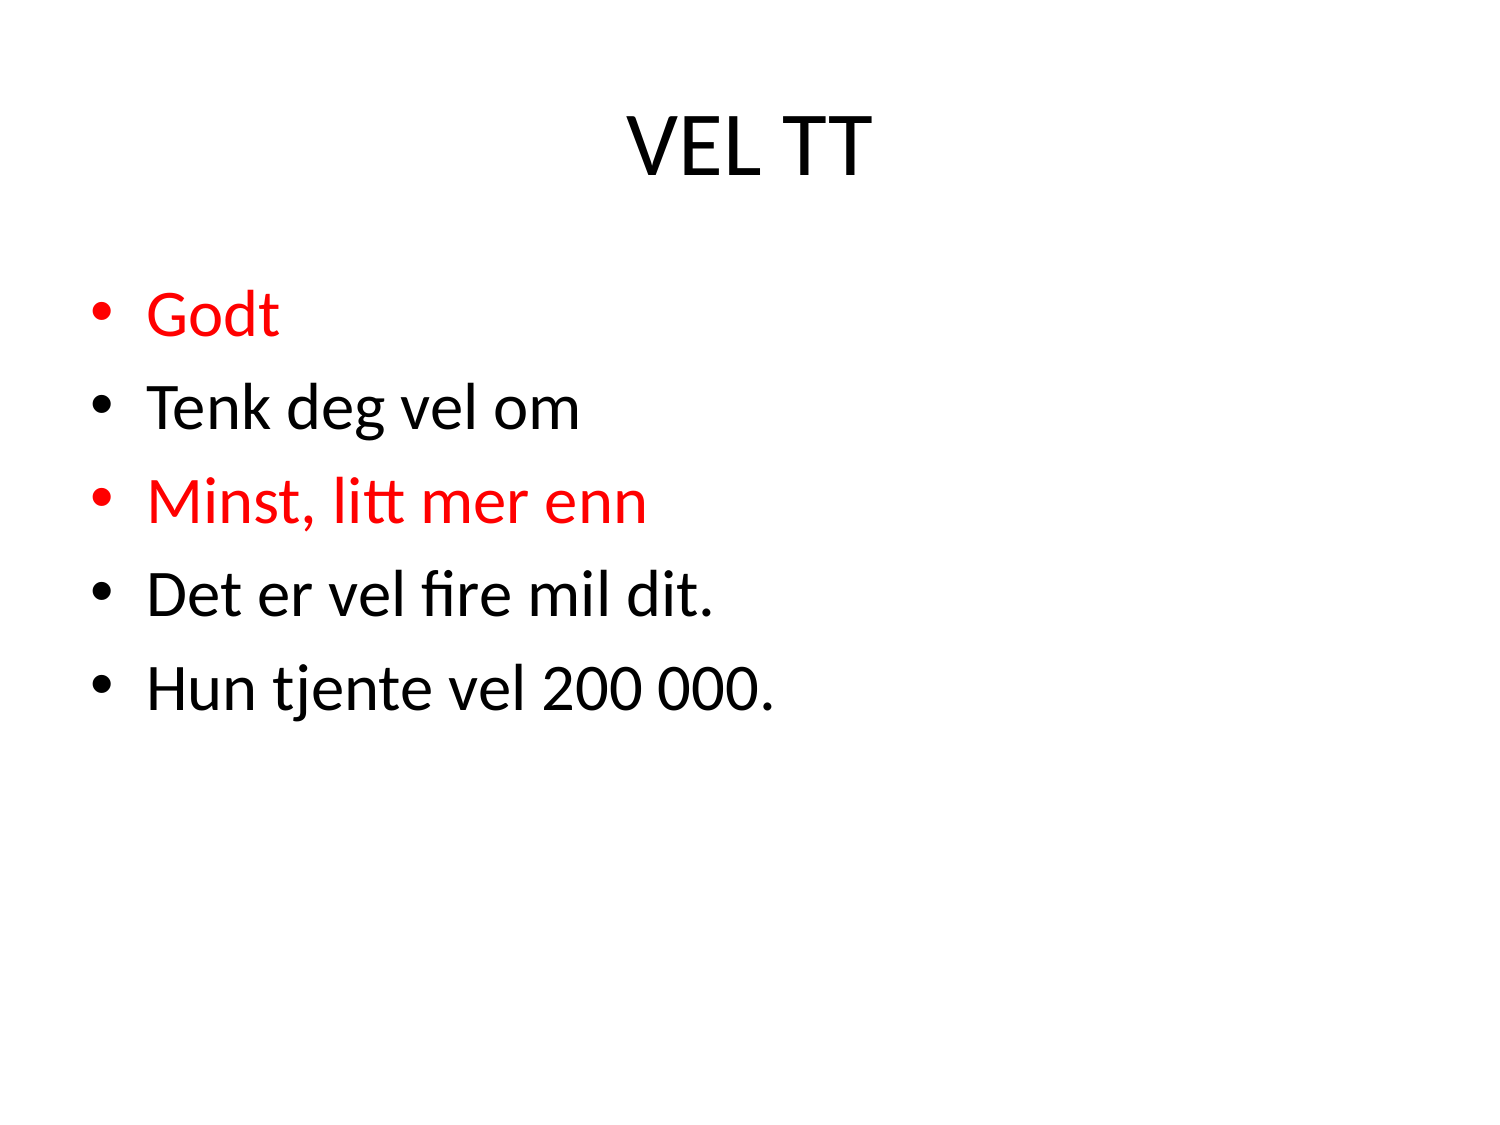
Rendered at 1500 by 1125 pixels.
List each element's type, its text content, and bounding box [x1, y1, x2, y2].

list Godt Tenk deg vel om Minst, litt mer enn Det er vel fire mil dit. Hun tjente vel 200 000. [75, 262, 1425, 1005]
title VEL TT [75, 45, 1425, 233]
